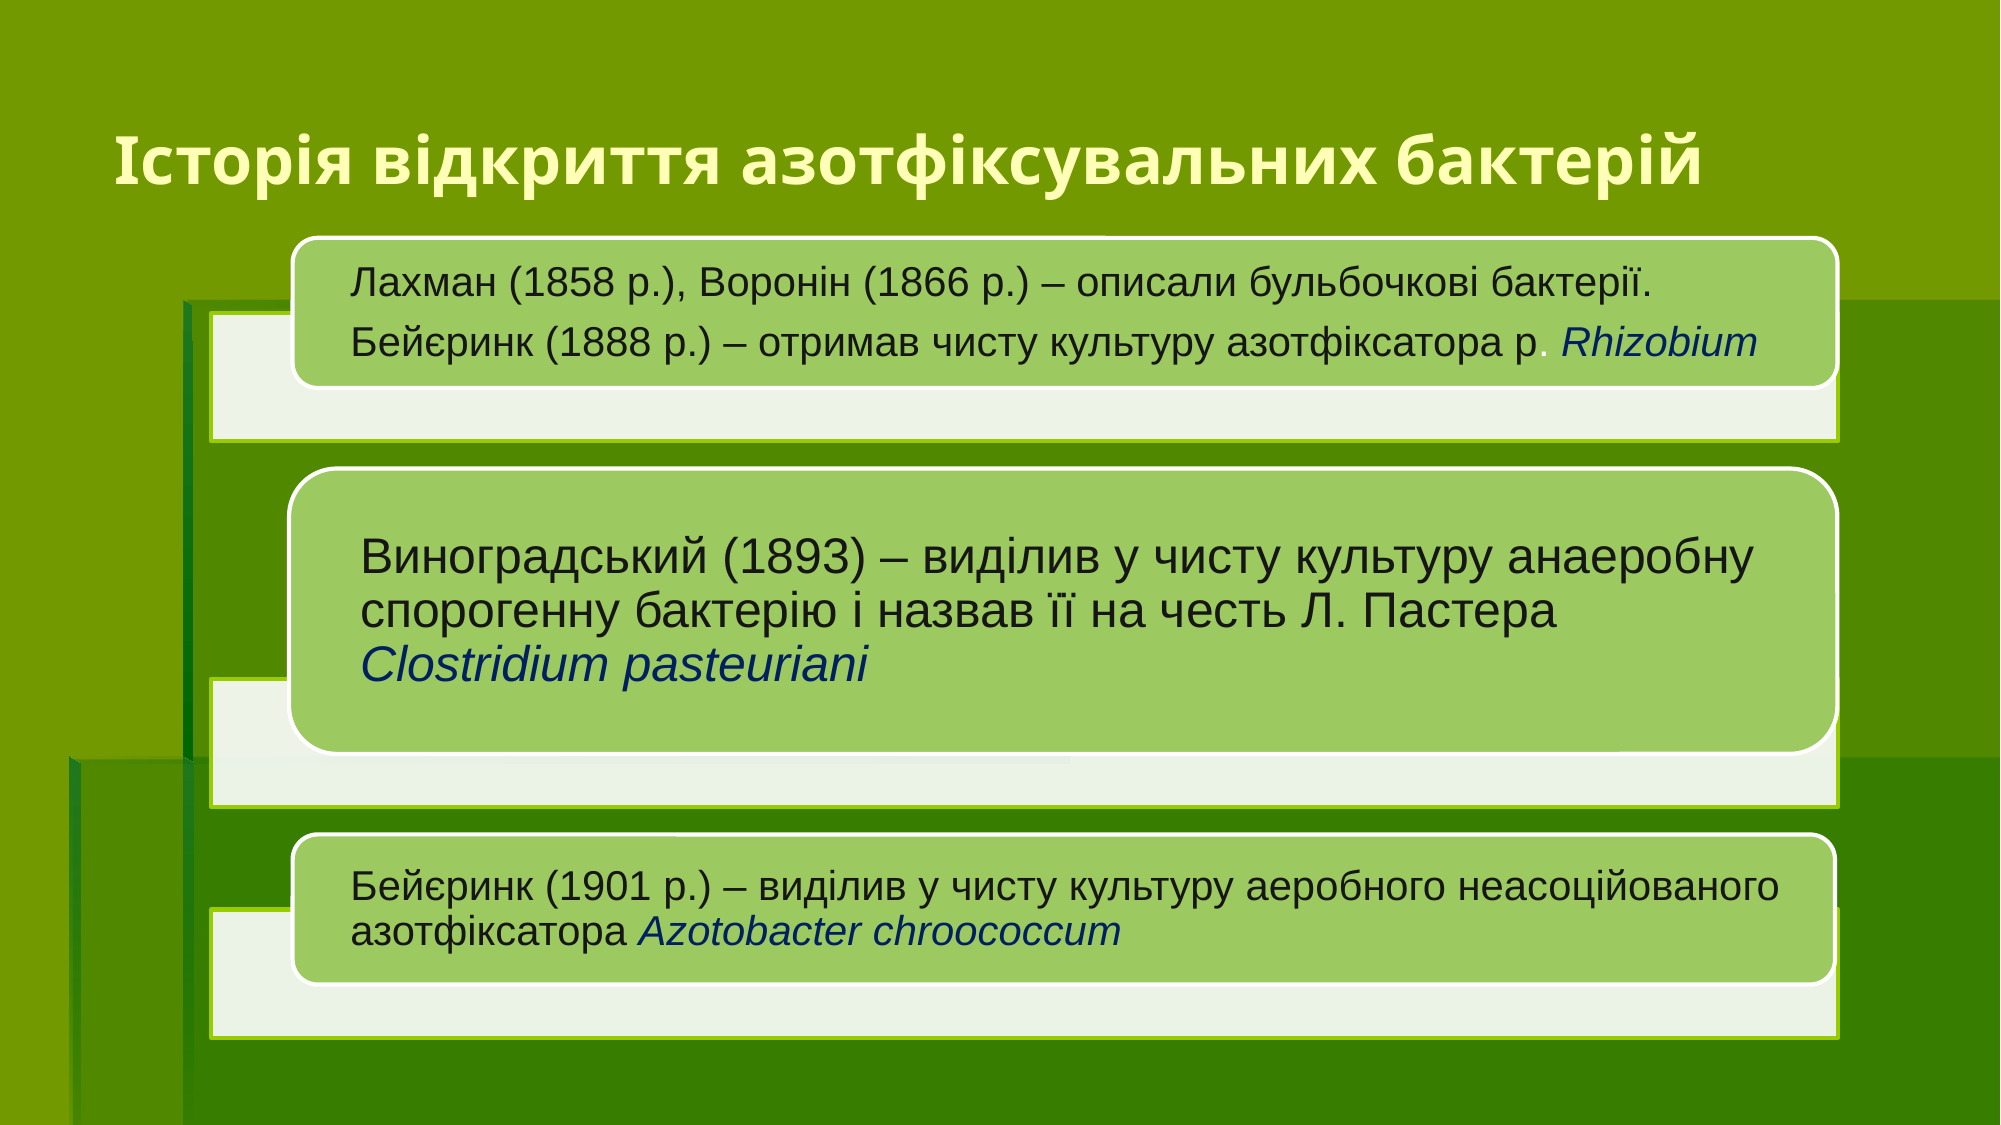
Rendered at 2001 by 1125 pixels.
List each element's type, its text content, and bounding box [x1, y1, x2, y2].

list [211, 234, 1839, 1041]
title Історія відкриття азотфіксувальних бактерій [99, 40, 1934, 275]
